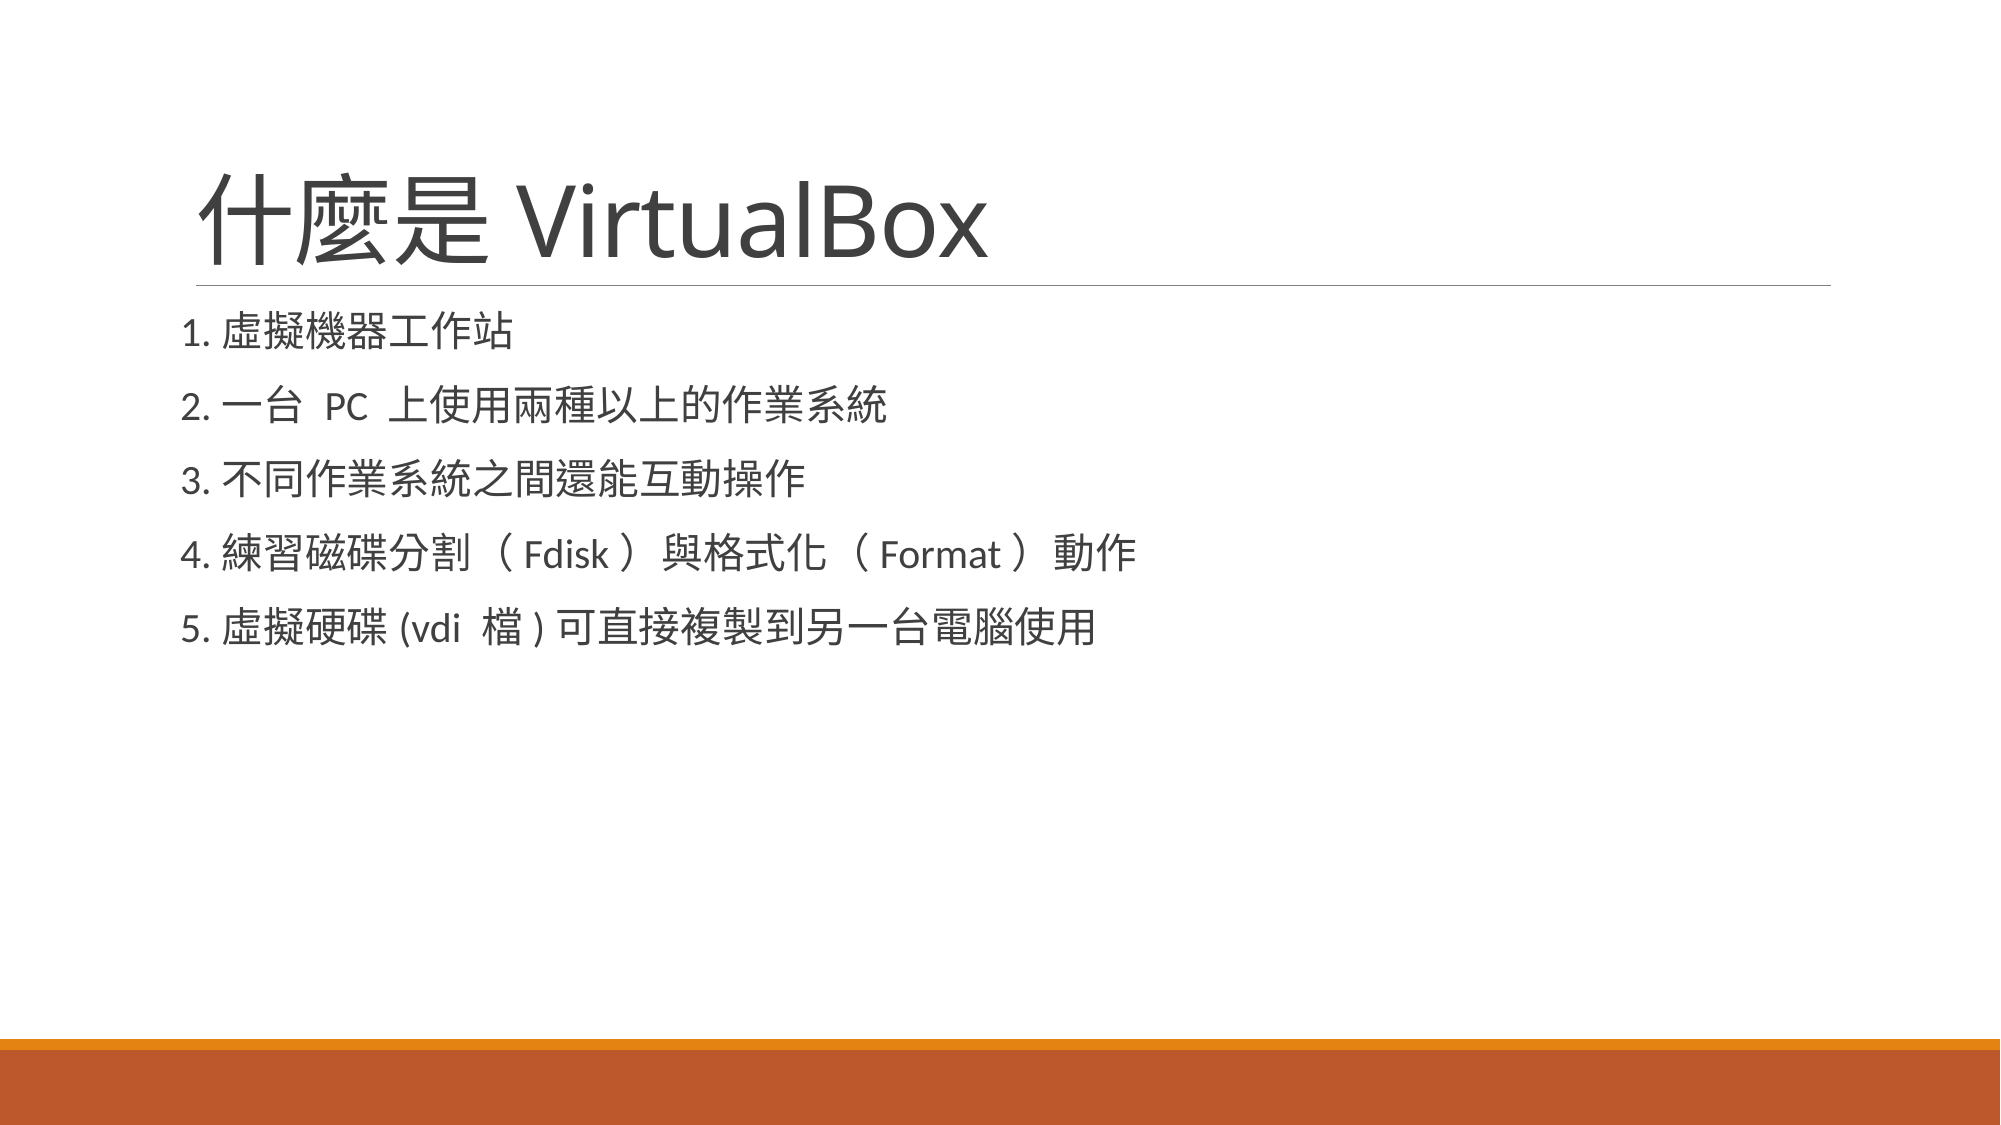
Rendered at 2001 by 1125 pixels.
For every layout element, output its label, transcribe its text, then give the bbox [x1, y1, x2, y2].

list 1.虛擬機器工作站 2.一台 PC 上使用兩種以上的作業系統 3.不同作業系統之間還能互動操作 4.練習磁碟分割（Fdisk）與格式化（Format）動作 5.虛擬硬碟(vdi 檔)可直接複製到另一台電腦使用 [180, 302, 1830, 963]
title 什麼是VirtualBox [180, 47, 1830, 285]
